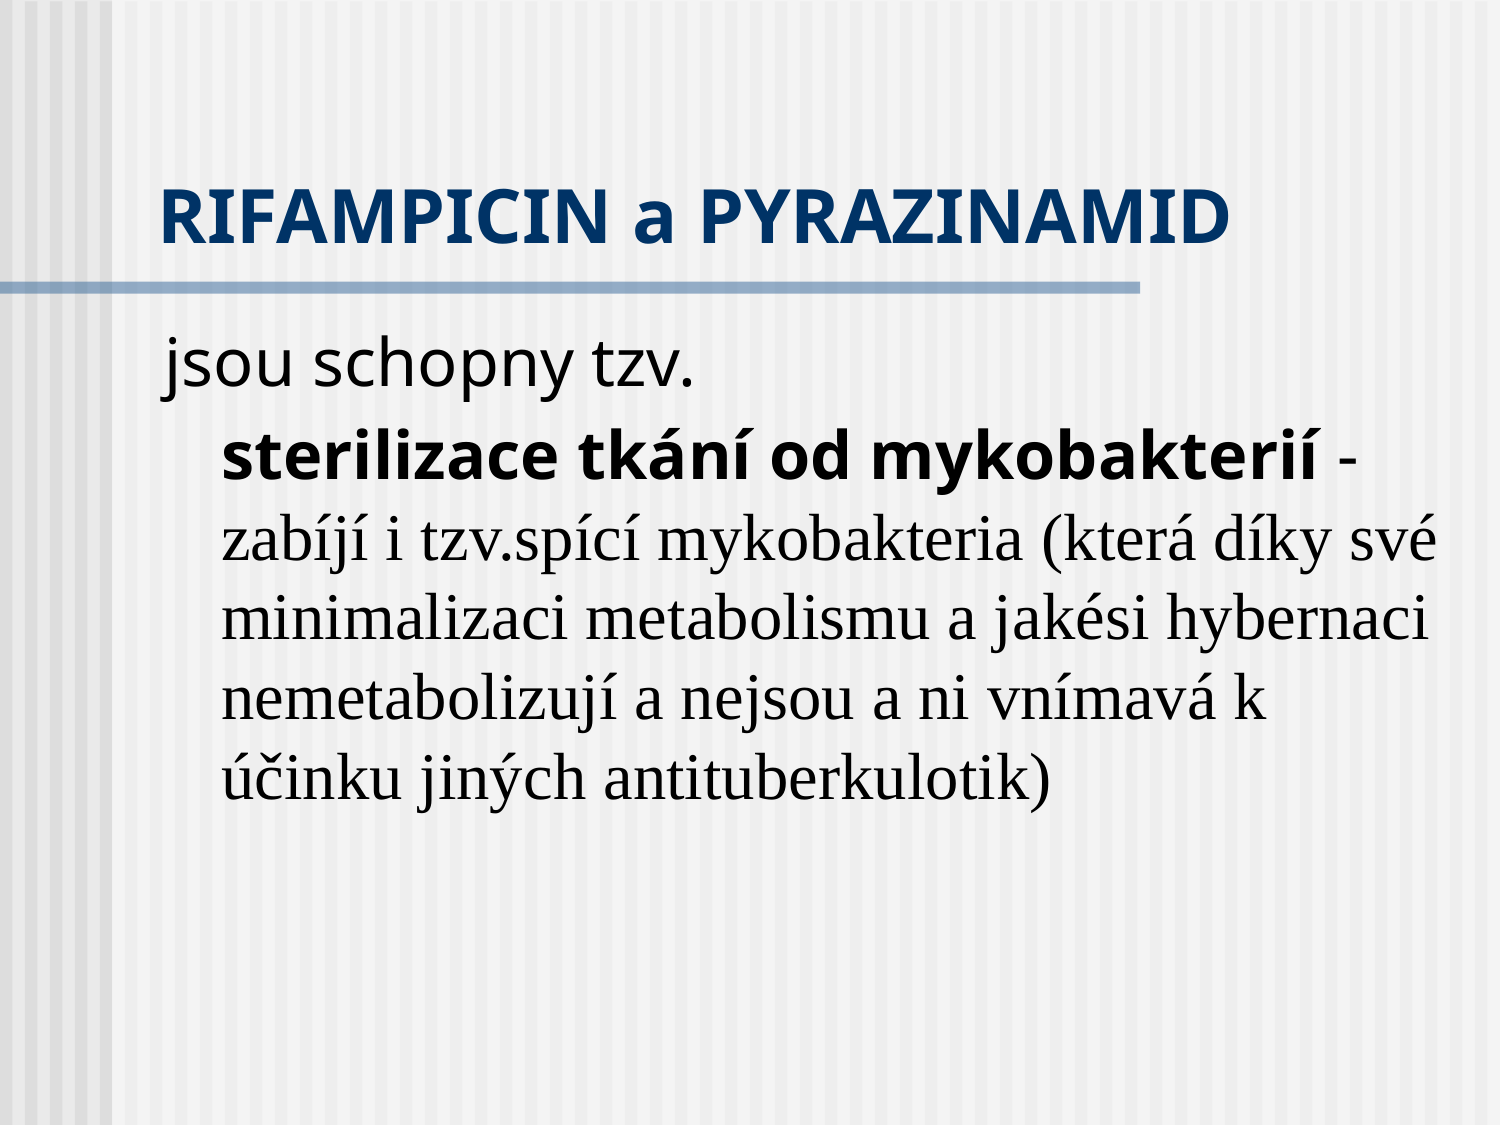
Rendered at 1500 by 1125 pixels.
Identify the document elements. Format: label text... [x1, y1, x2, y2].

title RIFAMPICIN a PYRAZINAMID [142, 161, 1482, 267]
list jsou schopny tzv. sterilizace tkání od mykobakterií - zabíjí i tzv.spící mykobakteria (která díky své minimalizaci metabolismu a jakési hybernaci nemetabolizují a nejsou a ni vnímavá k účinku jiných antituberkulotik) [149, 312, 1481, 1000]
